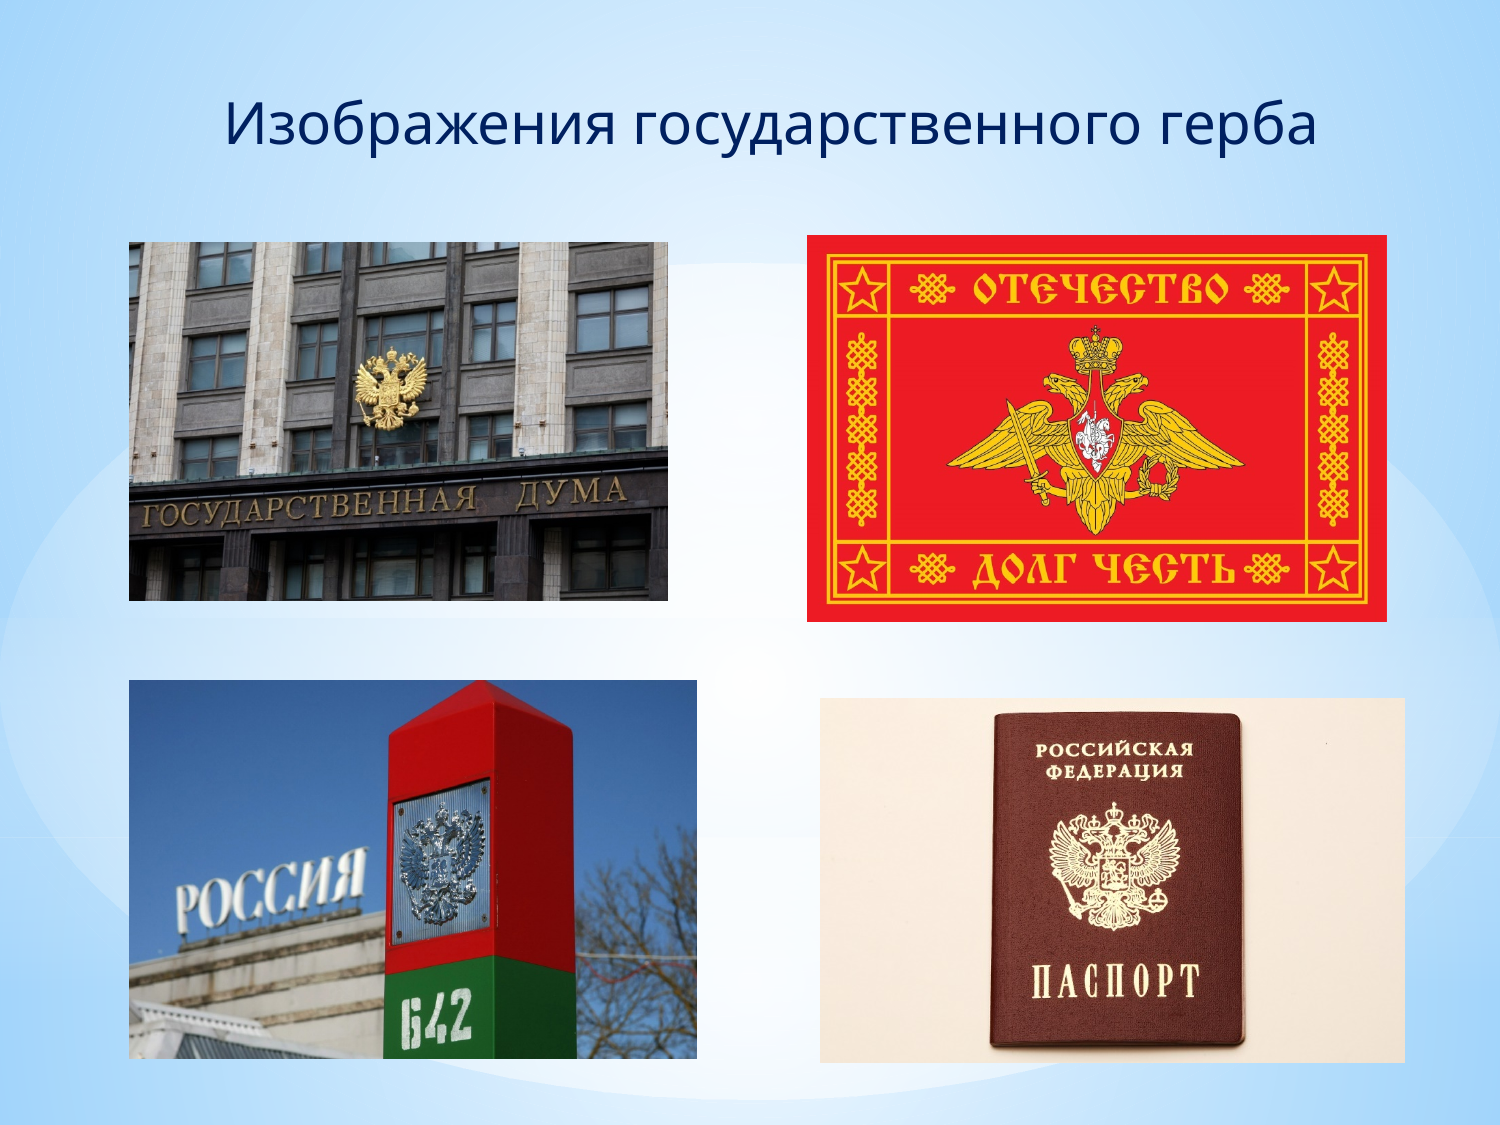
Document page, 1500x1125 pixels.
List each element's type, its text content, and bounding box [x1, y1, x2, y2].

text_box Изображения государственного герба [208, 78, 1335, 164]
picture [820, 698, 1405, 1064]
picture [129, 242, 668, 602]
picture [129, 680, 698, 1059]
picture [807, 235, 1388, 622]
